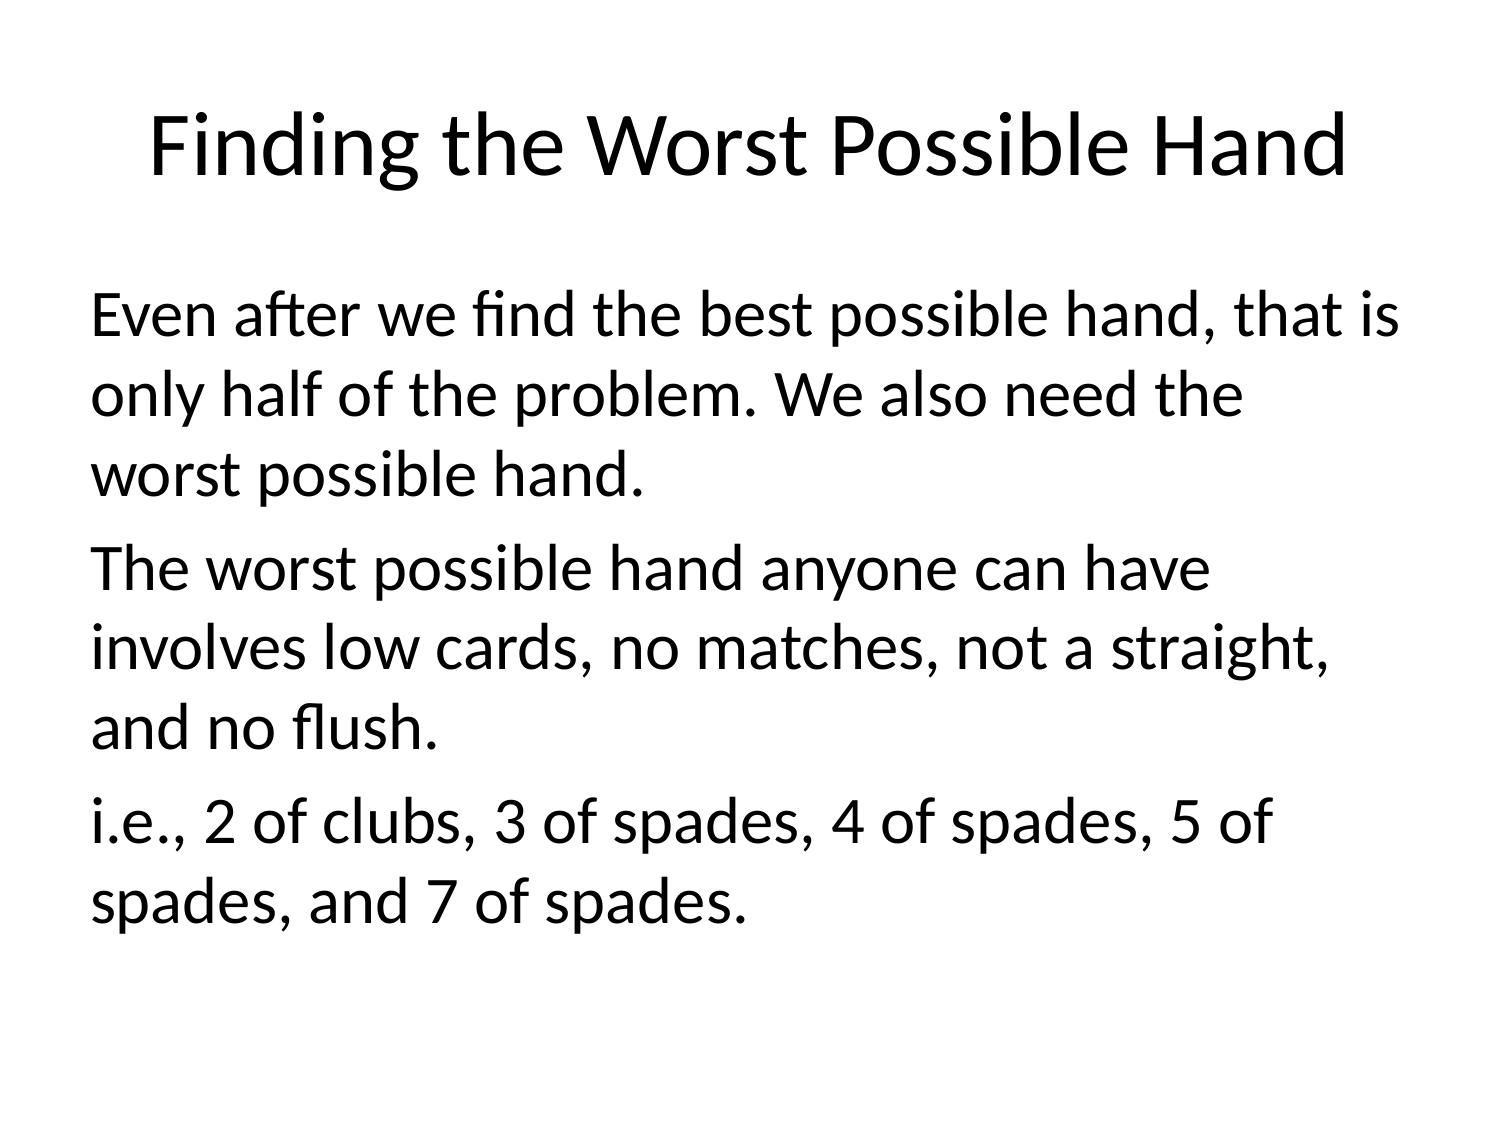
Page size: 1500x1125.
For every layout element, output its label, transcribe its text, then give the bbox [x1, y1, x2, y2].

title Finding the Worst Possible Hand [75, 45, 1425, 233]
list Even after we find the best possible hand, that is only half of the problem. We also need the worst possible hand. The worst possible hand anyone can have involves low cards, no matches, not a straight, and no flush. i.e., 2 of clubs, 3 of spades, 4 of spades, 5 of spades, and 7 of spades. [75, 262, 1425, 1005]
